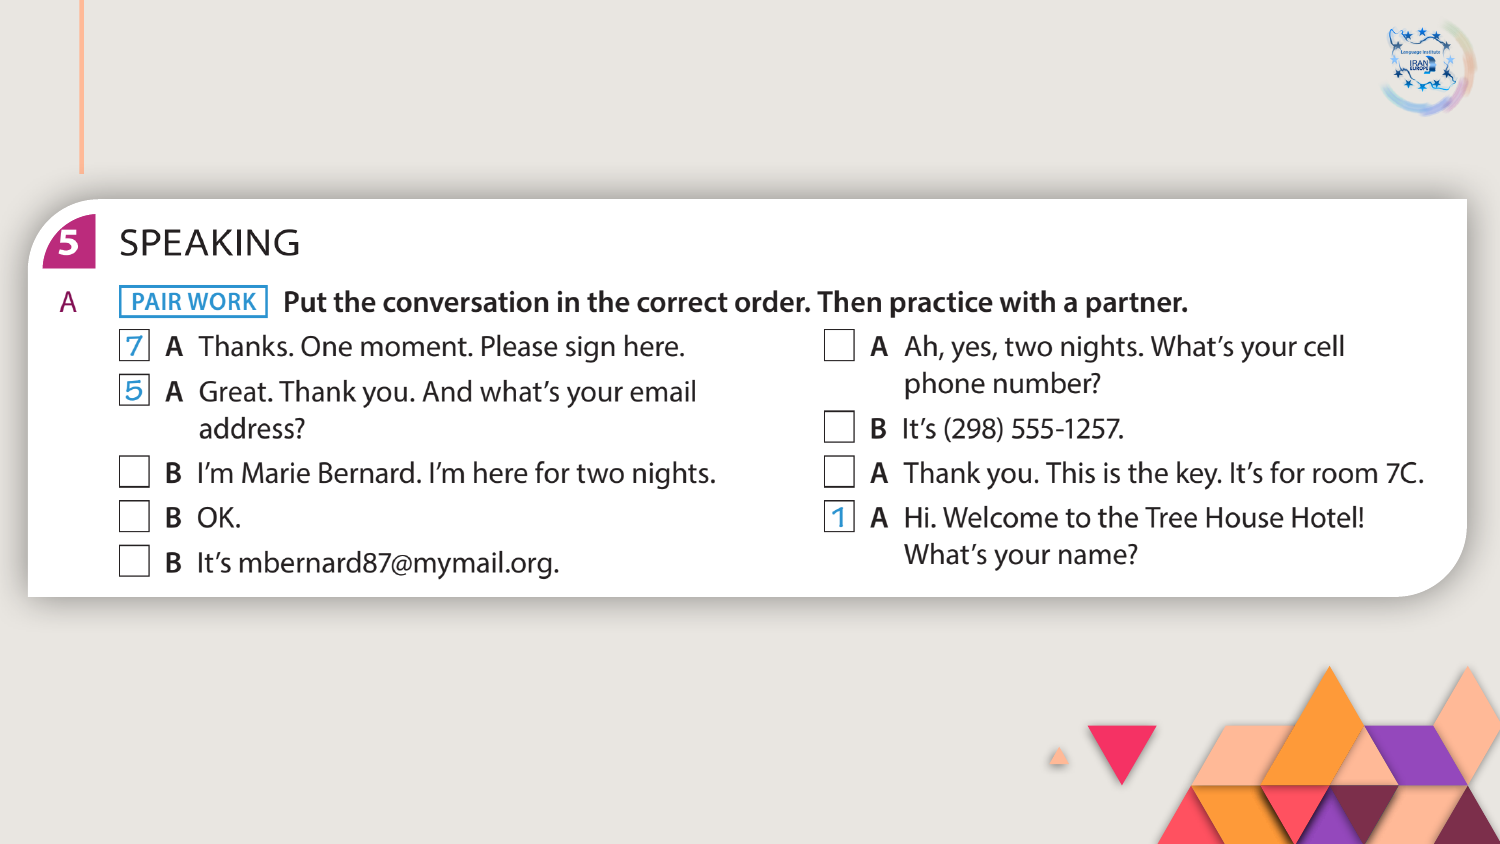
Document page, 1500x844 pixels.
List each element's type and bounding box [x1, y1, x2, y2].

picture [34, 206, 1460, 590]
picture [1375, 16, 1481, 119]
